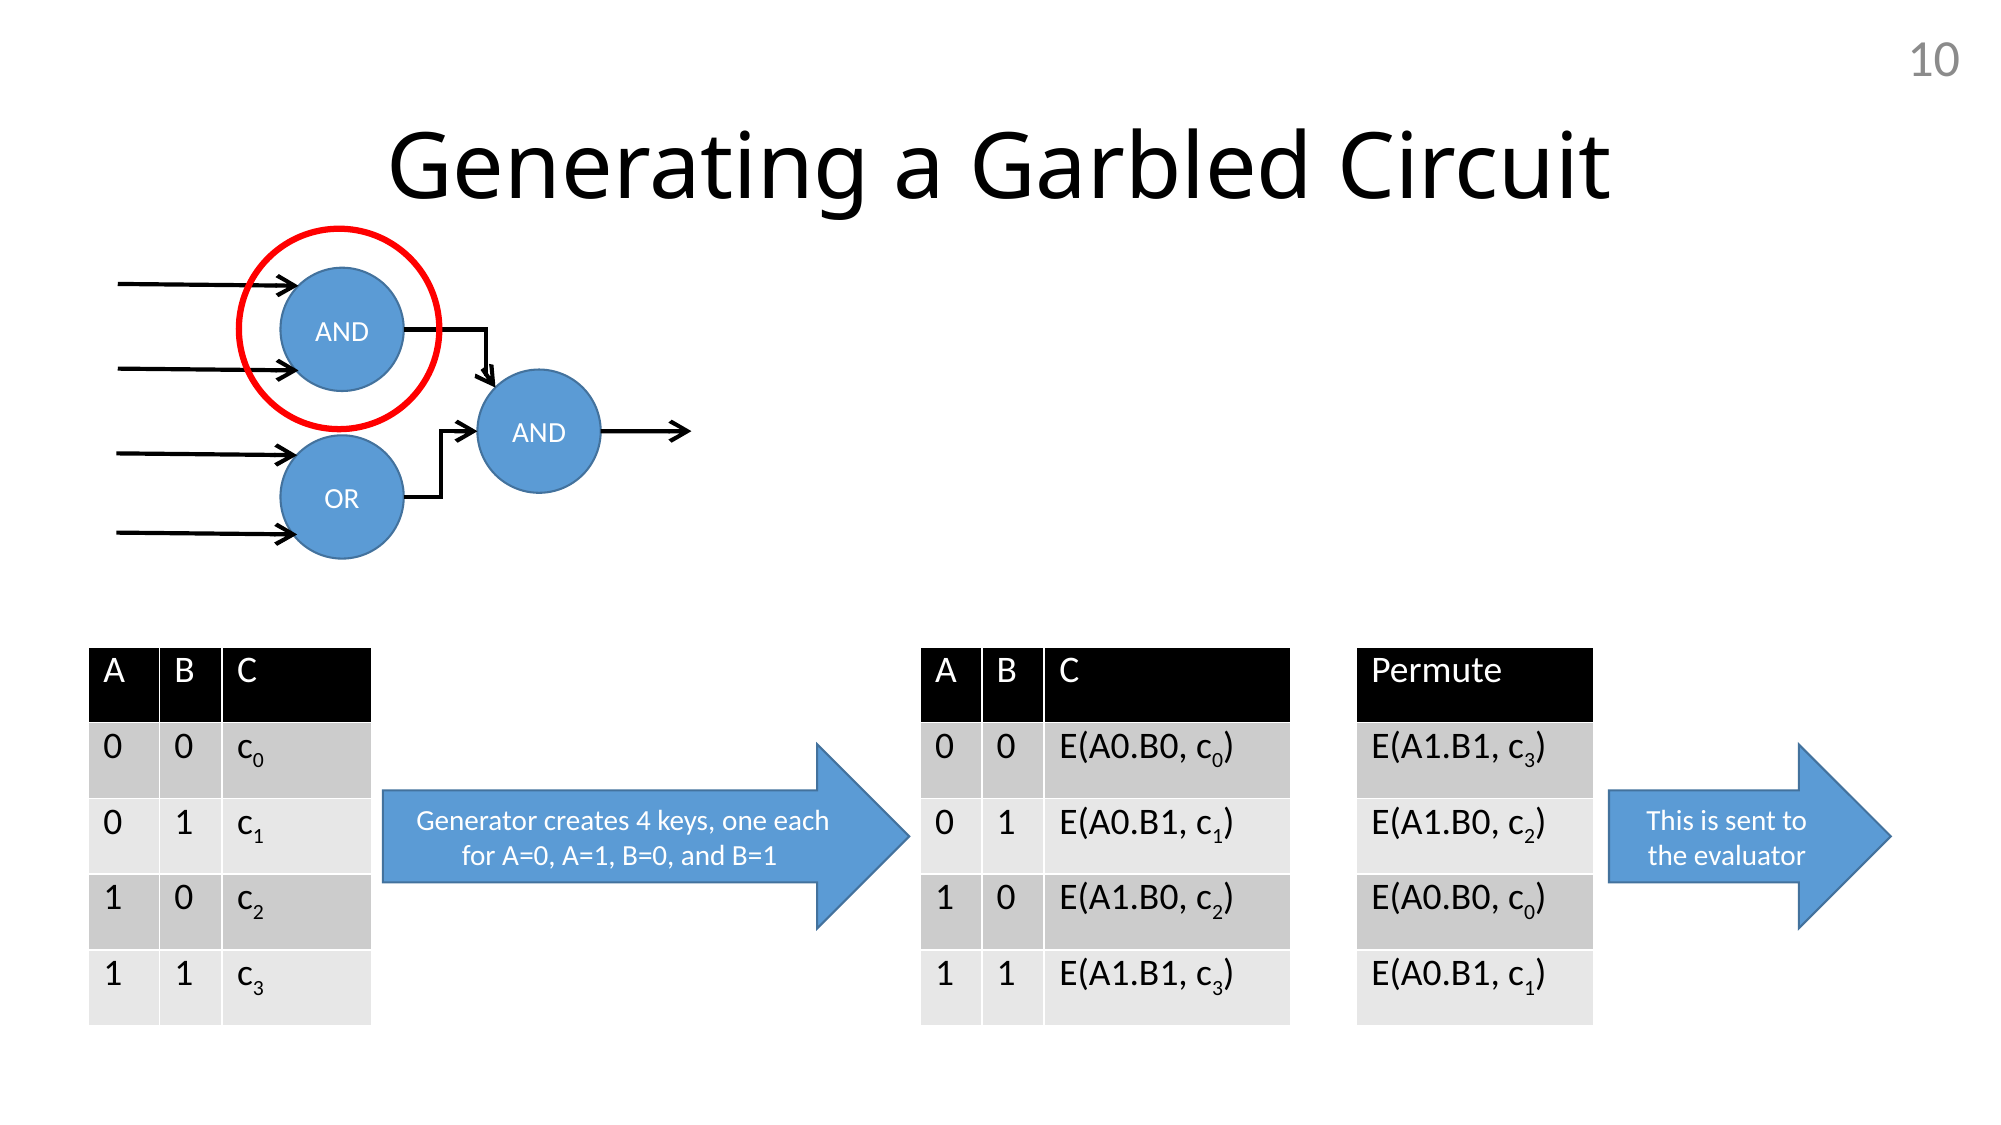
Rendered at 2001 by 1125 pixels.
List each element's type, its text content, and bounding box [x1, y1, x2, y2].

table_cell E(A0.B1, c1) [1045, 799, 1290, 873]
table_cell E(A1.B0, c2) [1357, 799, 1593, 873]
table_header A [89, 648, 159, 722]
table_cell 0 [921, 723, 981, 798]
table_cell 0 [983, 723, 1043, 798]
text_box This is sent to the evaluator [1607, 741, 1893, 931]
table_cell 0 [89, 723, 159, 798]
table_header B [160, 648, 221, 722]
table_cell 1 [89, 875, 159, 949]
table_cell E(A0.B0, c0) [1045, 723, 1290, 798]
table_cell 0 [160, 723, 221, 798]
table_header C [223, 648, 371, 722]
table_cell E(A0.B1, c1) [1357, 951, 1593, 1025]
table_cell c2 [223, 875, 371, 949]
table_header A [921, 648, 981, 722]
table_header B [983, 648, 1043, 722]
table_cell E(A1.B1, c3) [1357, 723, 1593, 798]
table_cell c0 [223, 723, 371, 798]
table_cell E(A1.B1, c3) [1045, 951, 1290, 1025]
table_cell 1 [921, 951, 981, 1025]
table_cell 1 [983, 951, 1043, 1025]
table_cell 1 [160, 799, 221, 873]
table_cell 1 [983, 799, 1043, 873]
text_box [259, 227, 420, 267]
table_header C [1045, 648, 1290, 722]
table_cell 0 [160, 875, 221, 949]
text_box Generator creates 4 keys, one each for A=0, A=1, B=0, and B=1 [381, 741, 911, 931]
slide_number 10 [1524, 25, 1975, 86]
title Generating a Garbled Circuit [137, 59, 1863, 278]
table_cell 0 [921, 799, 981, 873]
table_cell 1 [921, 875, 981, 949]
table_cell E(A1.B0, c2) [1045, 875, 1290, 949]
table_cell 1 [89, 951, 159, 1025]
table_cell c3 [223, 951, 371, 1025]
table_cell 0 [983, 875, 1043, 949]
table_cell 1 [160, 951, 221, 1025]
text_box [116, 267, 692, 559]
table_cell E(A0.B0, c0) [1357, 875, 1593, 949]
table_cell c1 [223, 799, 371, 873]
table_header Permute [1357, 648, 1593, 722]
table_cell 0 [89, 799, 159, 873]
